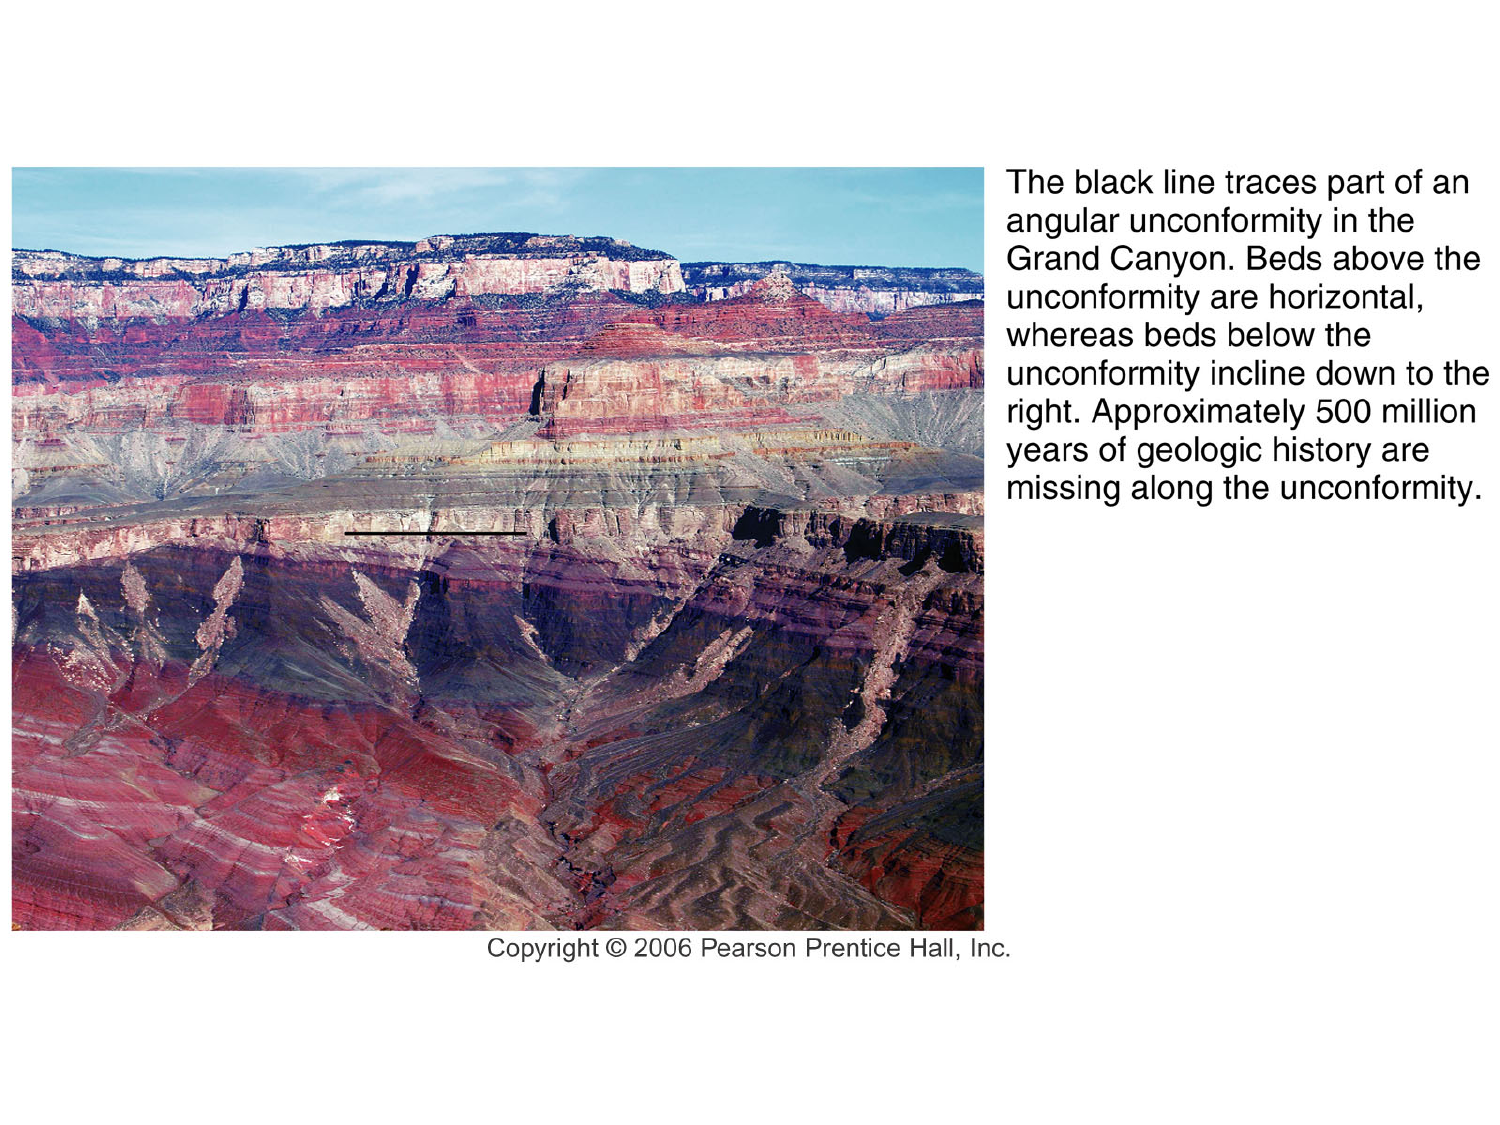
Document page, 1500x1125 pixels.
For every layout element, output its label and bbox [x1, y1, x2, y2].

picture [0, 156, 1500, 969]
